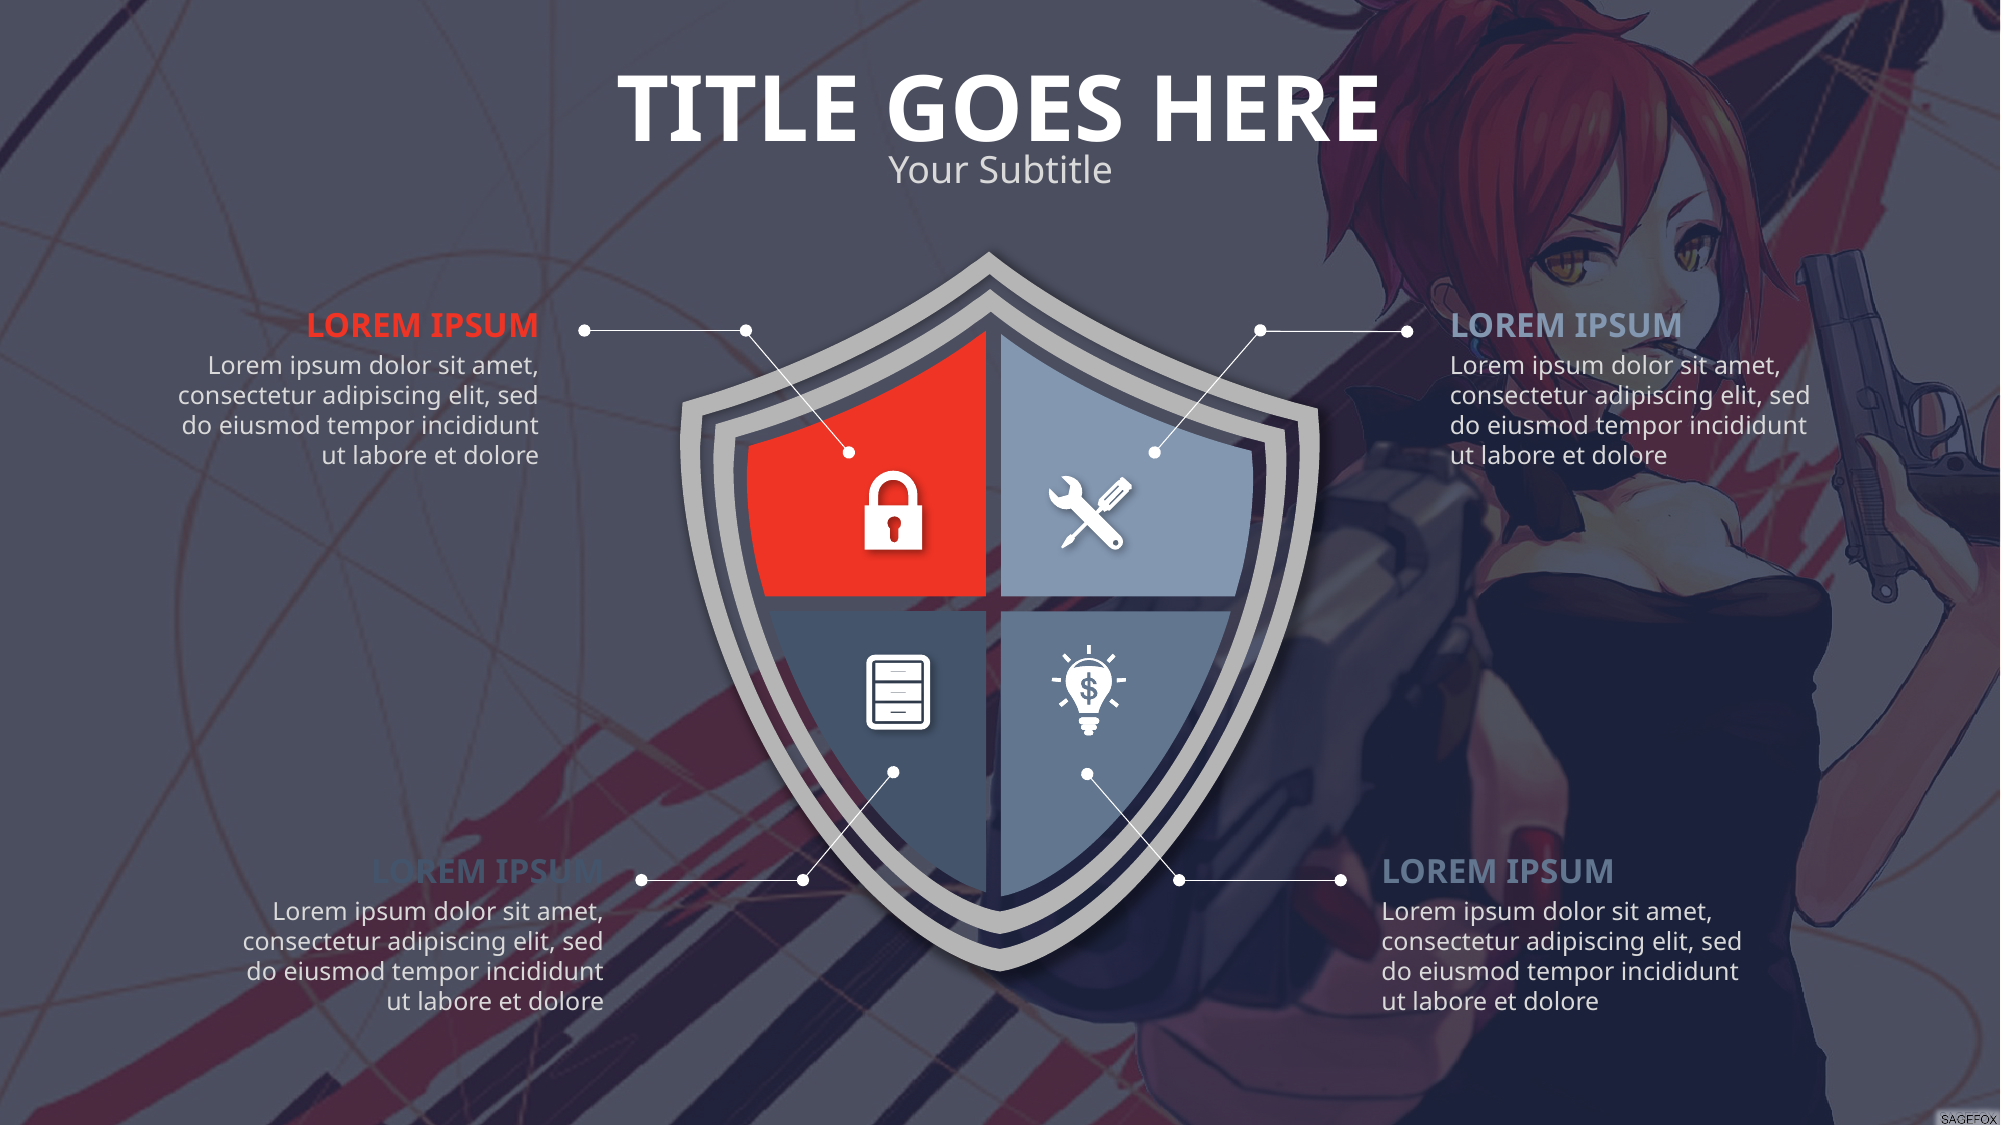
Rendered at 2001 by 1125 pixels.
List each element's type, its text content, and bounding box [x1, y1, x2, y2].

text_box [894, 846, 1099, 936]
picture [1938, 1114, 1999, 1125]
text_box [1165, 448, 1288, 773]
text_box LOREM IPSUM Lorem ipsum dolor sit amet, consectetur adipiscing elit, sed do eiusmod tempor incididunt ut labore et dolore [231, 845, 615, 1020]
text_box [1199, 448, 1321, 773]
text_box [849, 287, 1152, 406]
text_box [548, 42, 1452, 199]
text_box [679, 453, 800, 772]
text_box LOREM IPSUM Lorem ipsum dolor sit amet, consectetur adipiscing elit, sed do eiusmod tempor incididunt ut labore et dolore [166, 299, 550, 475]
text_box LOREM IPSUM Lorem ipsum dolor sit amet, consectetur adipiscing elit, sed do eiusmod tempor incididunt ut labore et dolore [1439, 299, 1824, 475]
text_box [849, 250, 1152, 372]
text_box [1051, 645, 1126, 736]
text_box [1048, 475, 1132, 550]
text_box [712, 453, 834, 772]
text_box [1000, 332, 1255, 598]
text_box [1152, 336, 1410, 448]
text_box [1087, 773, 1341, 881]
text_box [866, 654, 931, 730]
text_box [767, 610, 988, 894]
text_box LOREM IPSUM Lorem ipsum dolor sit amet, consectetur adipiscing elit, sed do eiusmod tempor incididunt ut labore et dolore [1371, 845, 1755, 1020]
text_box [999, 610, 1233, 898]
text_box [584, 330, 849, 453]
text_box [857, 881, 1142, 973]
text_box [641, 772, 894, 881]
text_box [745, 328, 988, 598]
text_box [864, 470, 923, 550]
